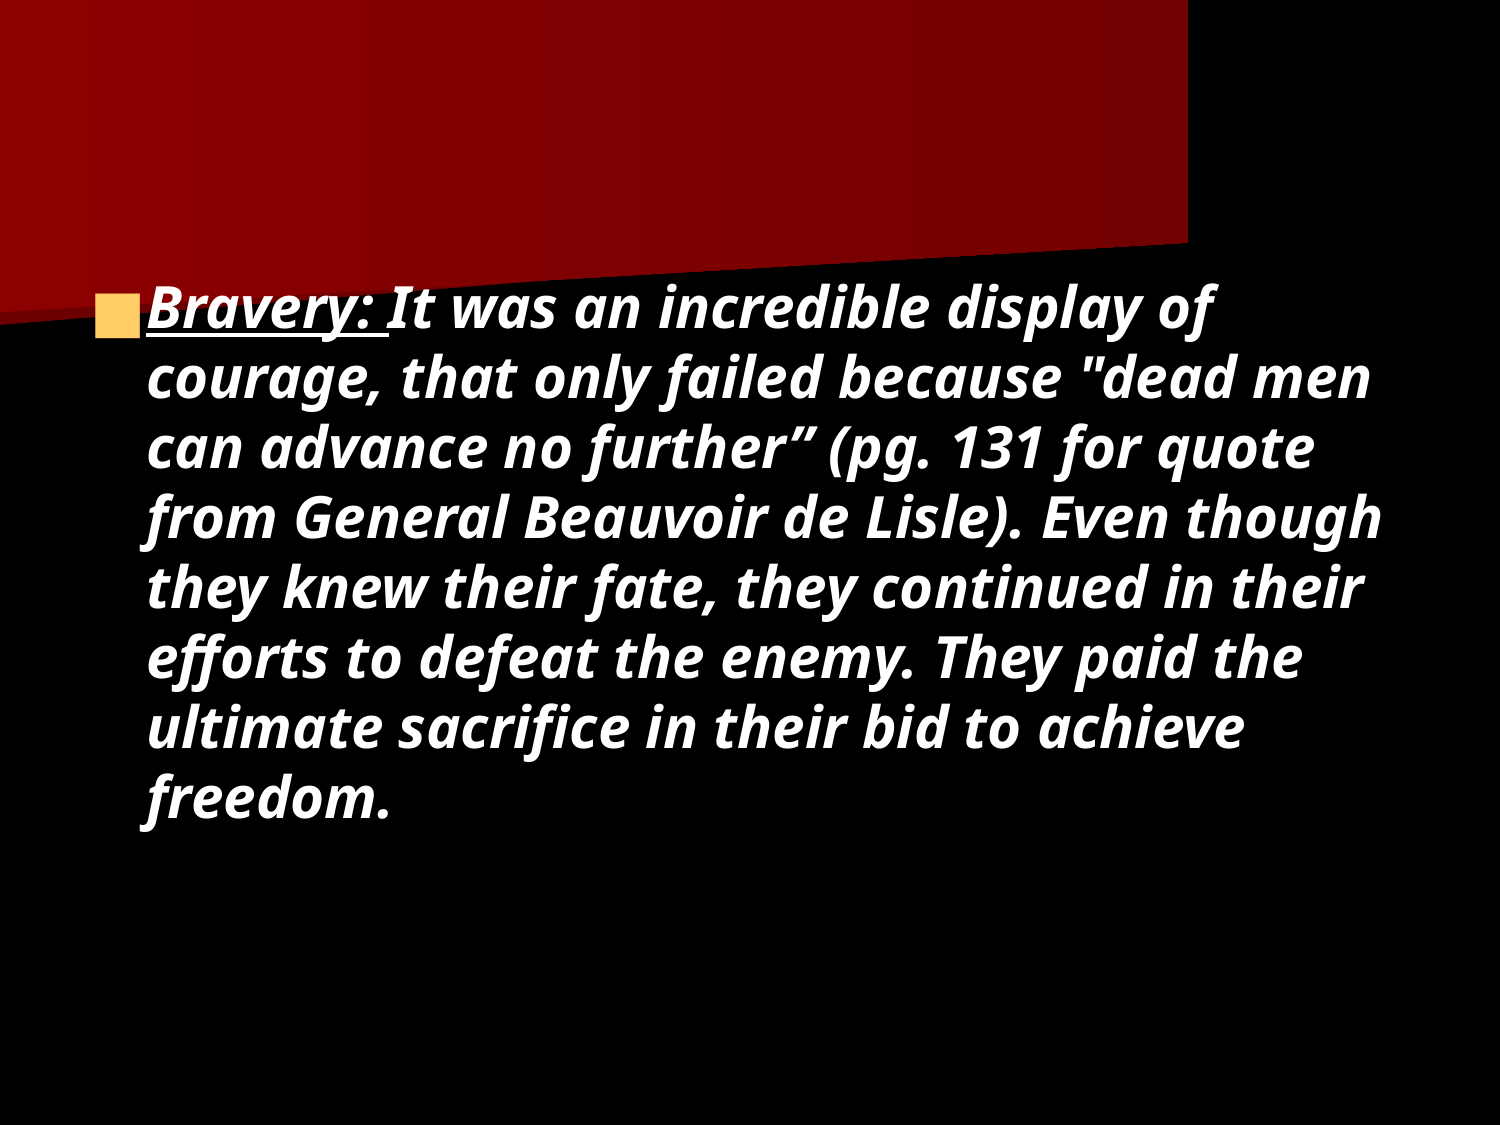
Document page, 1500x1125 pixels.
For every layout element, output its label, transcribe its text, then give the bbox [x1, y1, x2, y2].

list Bravery: It was an incredible display of courage, that only failed because "dead men can advance no further” (pg. 131 for quote from General Beauvoir de Lisle). Even though they knew their fate, they continued in their efforts to defeat the enemy. They paid the ultimate sacrifice in their bid to achieve freedom. [75, 262, 1425, 1000]
